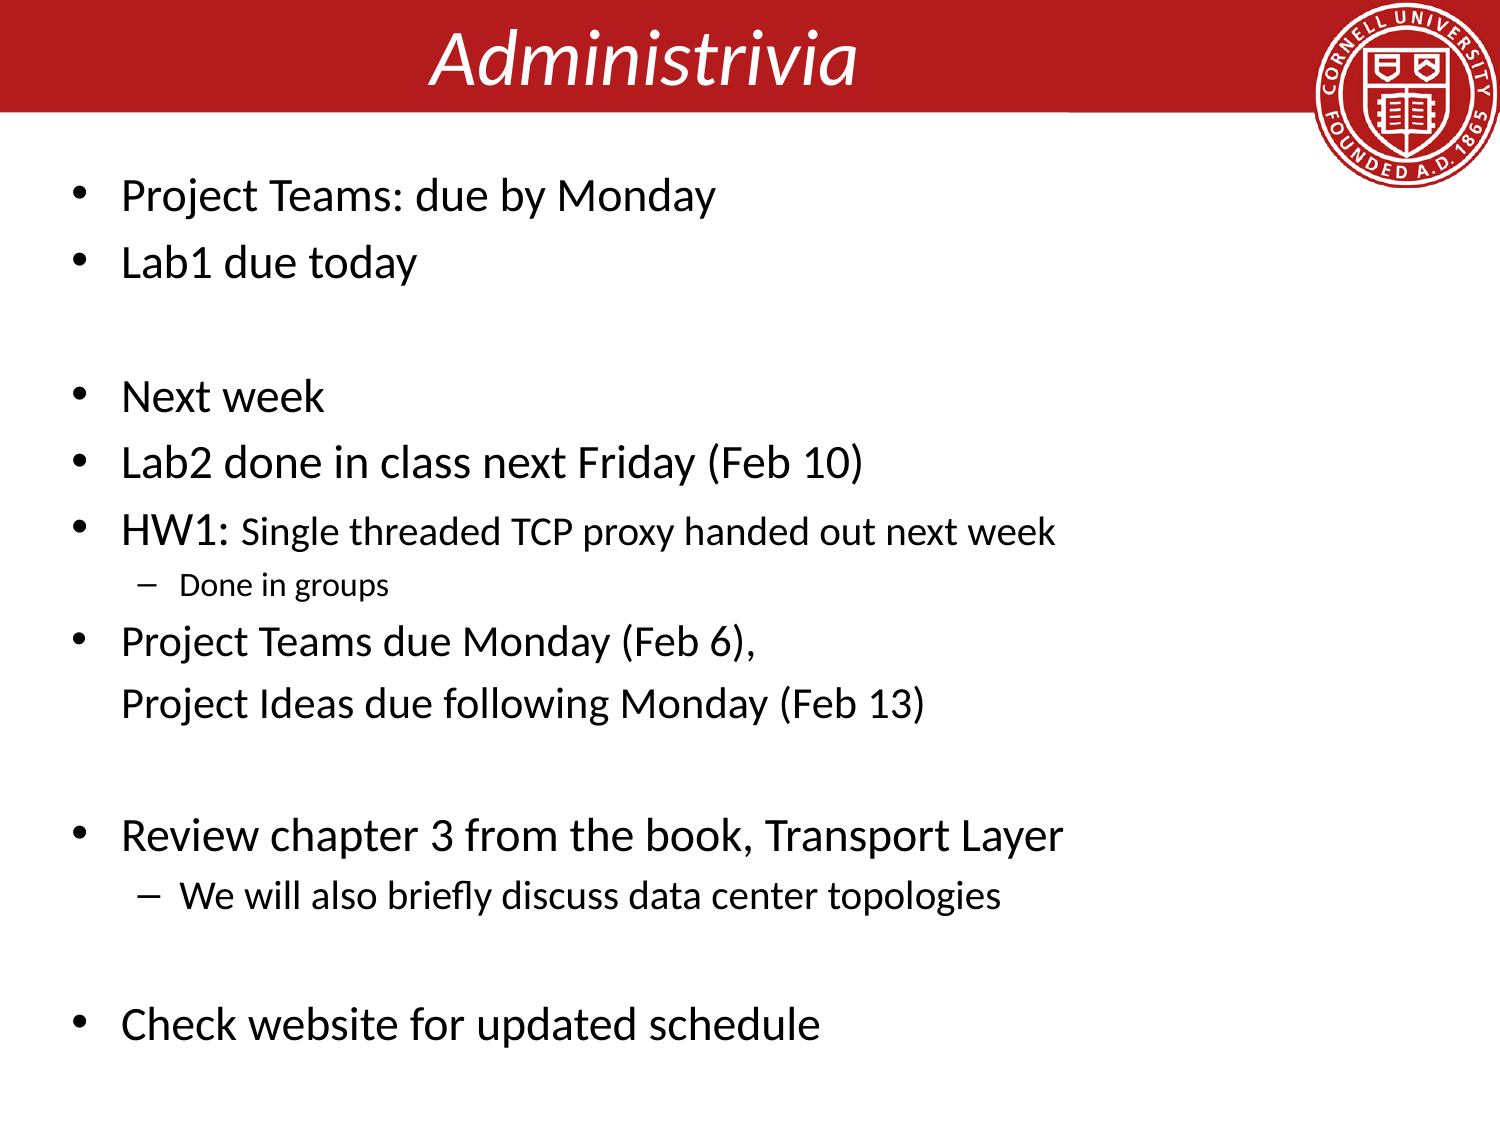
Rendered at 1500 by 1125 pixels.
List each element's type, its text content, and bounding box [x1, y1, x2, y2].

picture [1312, 0, 1500, 188]
title Administrivia [0, 0, 1292, 110]
list Project Teams: due by Monday Lab1 due today Next week Lab2 done in class next Friday (Feb 10) HW1: Single threaded TCP proxy handed out next week Done in groups Project Teams due Monday (Feb 6), Project Ideas due following Monday (Feb 13) Review chapter 3 from the book, Transport Layer We will also briefly discuss data center topologies Check website for updated schedule [56, 156, 1444, 1068]
